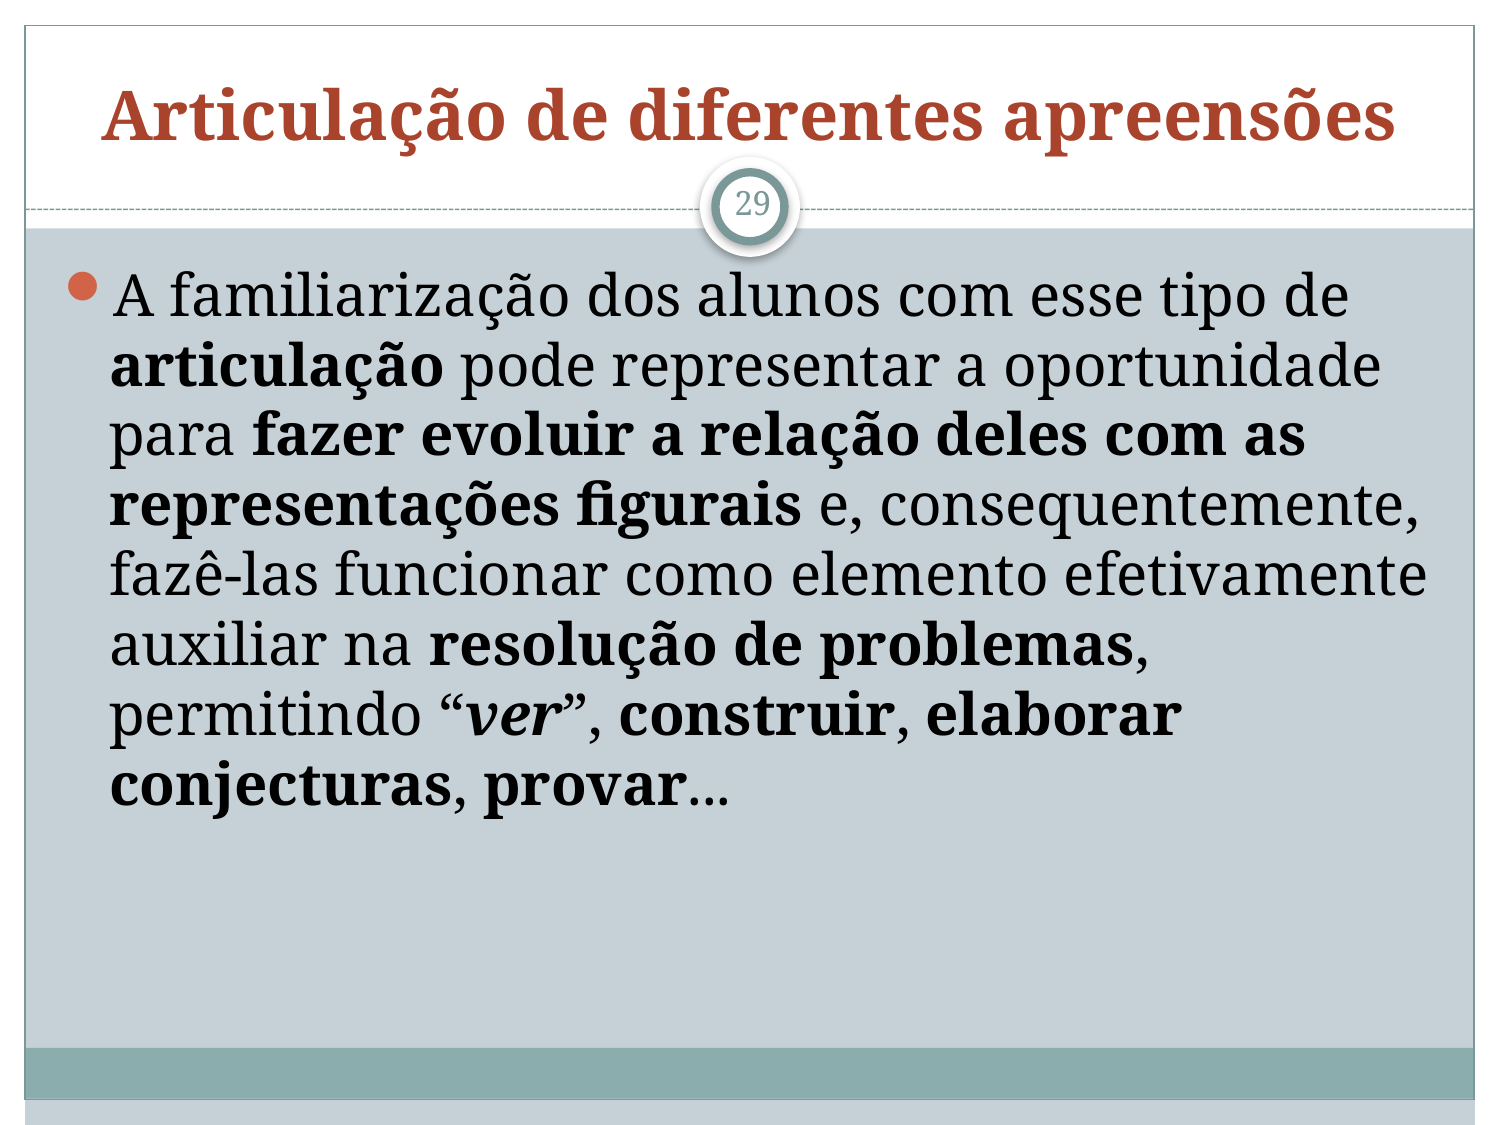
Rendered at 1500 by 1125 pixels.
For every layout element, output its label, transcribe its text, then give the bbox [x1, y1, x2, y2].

slide_number 29 [715, 168, 791, 241]
list A familiarização dos alunos com esse tipo de articulação pode representar a oportunidade para fazer evoluir a relação deles com as representações figurais e, consequentemente, fazê-las funcionar como elemento efetivamente auxiliar na resolução de problemas, permitindo “ver”, construir, elaborar conjecturas, provar... [49, 250, 1445, 1001]
title Articulação de diferentes apreensões [49, 37, 1450, 162]
